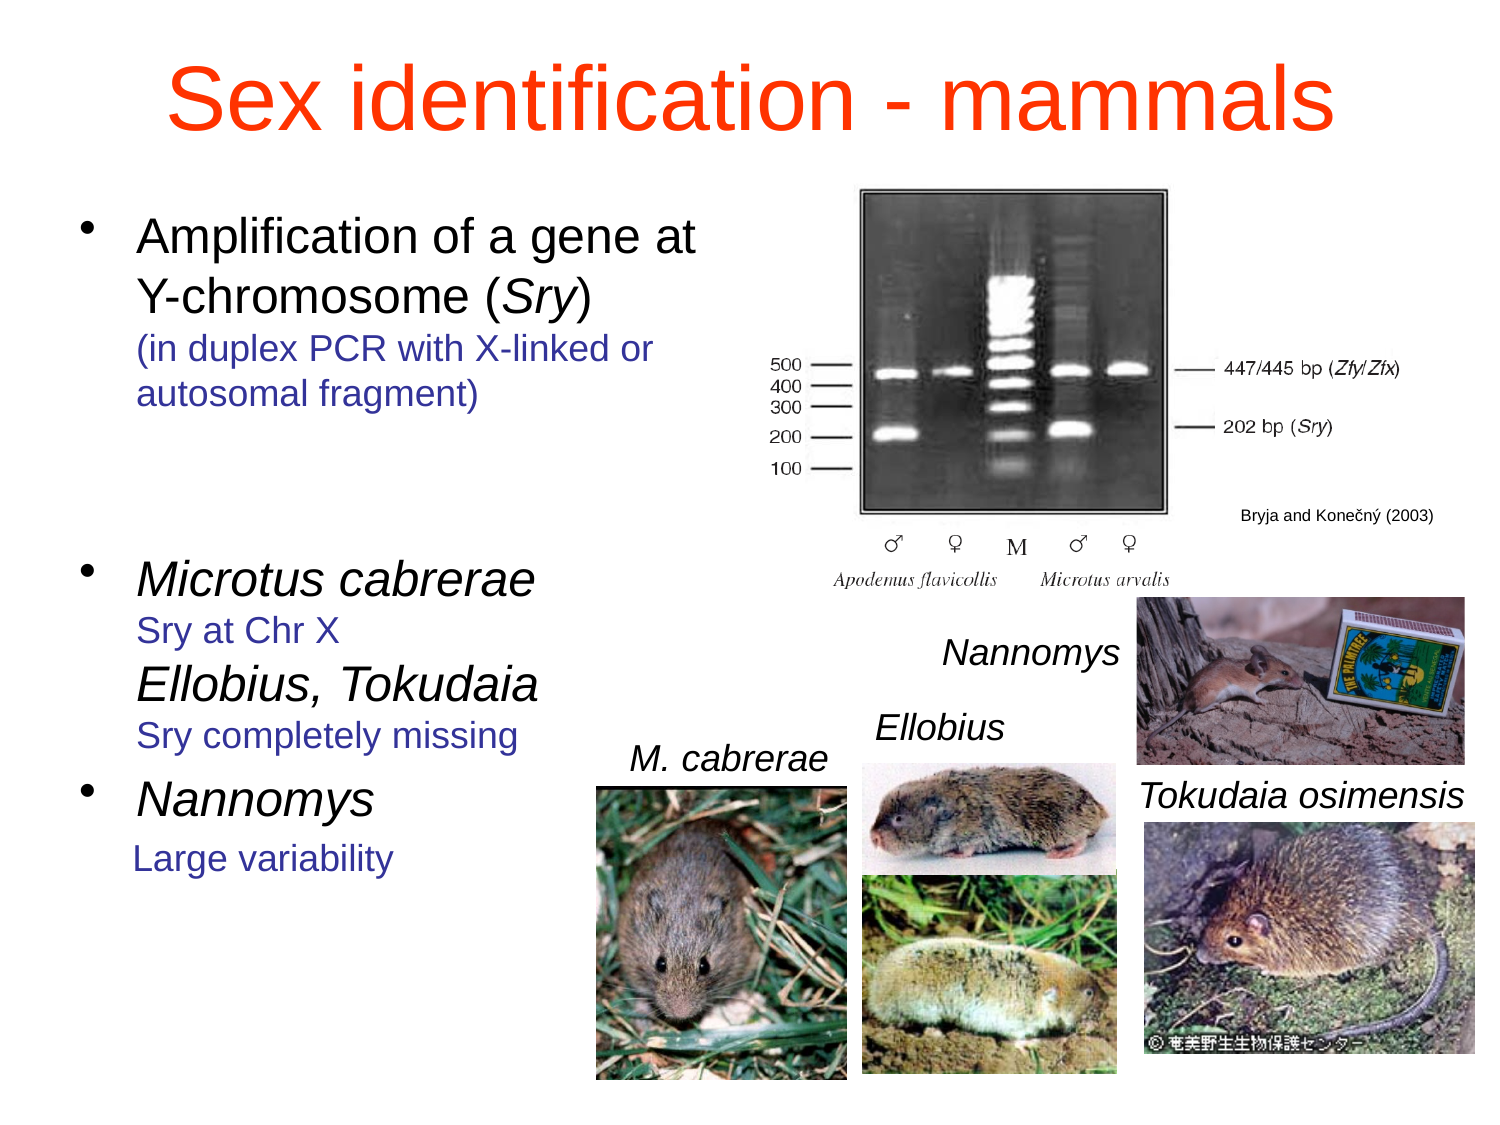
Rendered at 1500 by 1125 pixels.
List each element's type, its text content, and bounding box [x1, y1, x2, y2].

list Amplification of a gene at Y-chromosome (Sry) (in duplex PCR with X-linked or autosomal fragment) Microtus cabrerae Sry at Chr X Ellobius, Tokudaia Sry completely missing Nannomys Large variability [64, 196, 728, 939]
title Sex identification - mammals [76, 0, 1427, 188]
picture [1136, 597, 1465, 766]
text_box Nannomys [927, 621, 1131, 681]
text_box Bryja and Konečný (2003) [1419, 497, 1450, 532]
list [737, 172, 1415, 598]
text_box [596, 695, 1483, 1080]
